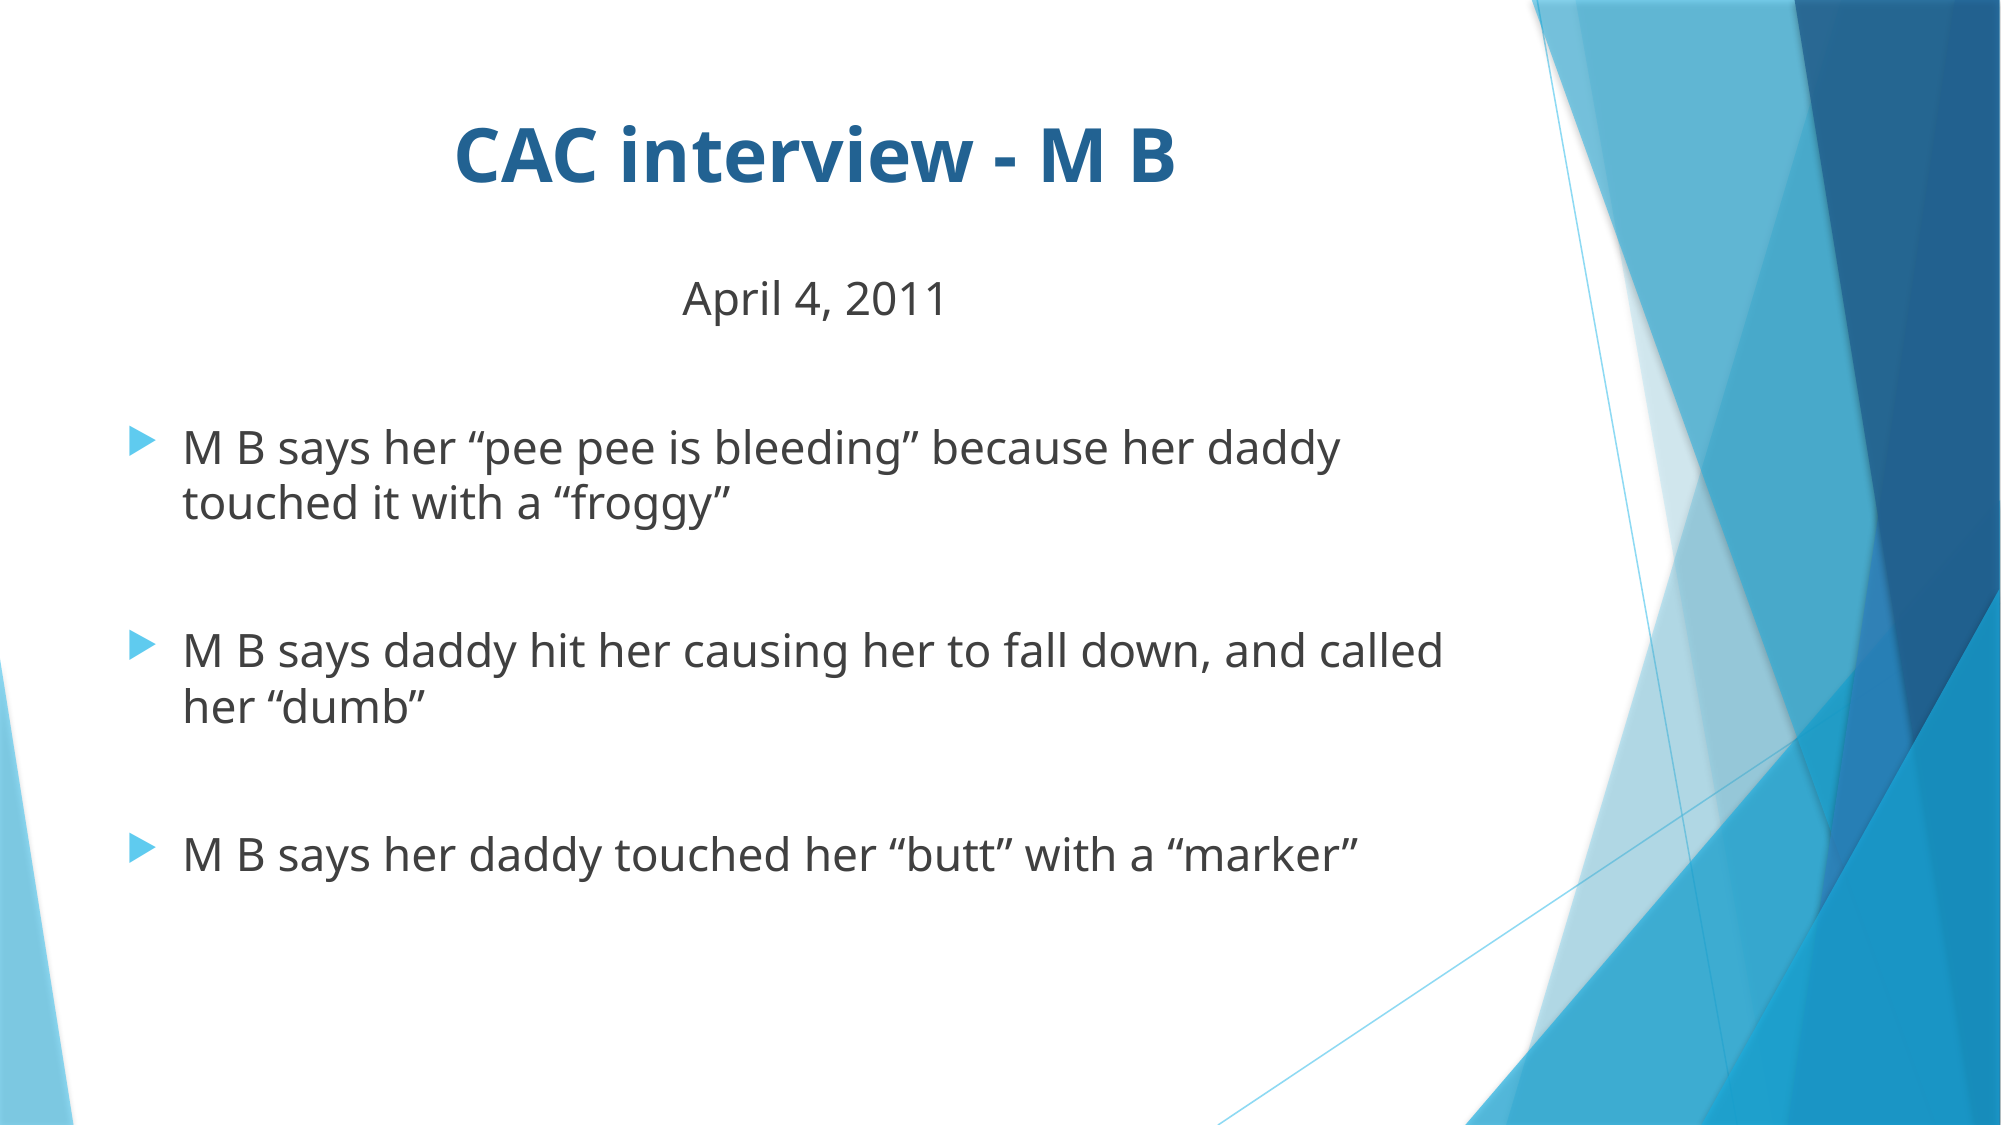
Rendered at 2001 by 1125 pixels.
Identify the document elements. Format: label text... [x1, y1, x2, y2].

title CAC interview - M B [111, 99, 1522, 230]
list April 4, 2011 M B says her “pee pee is bleeding” because her daddy touched it with a “froggy” M B says daddy hit her causing her to fall down, and called her “dumb” M B says her daddy touched her “butt” with a “marker” [111, 262, 1522, 1040]
